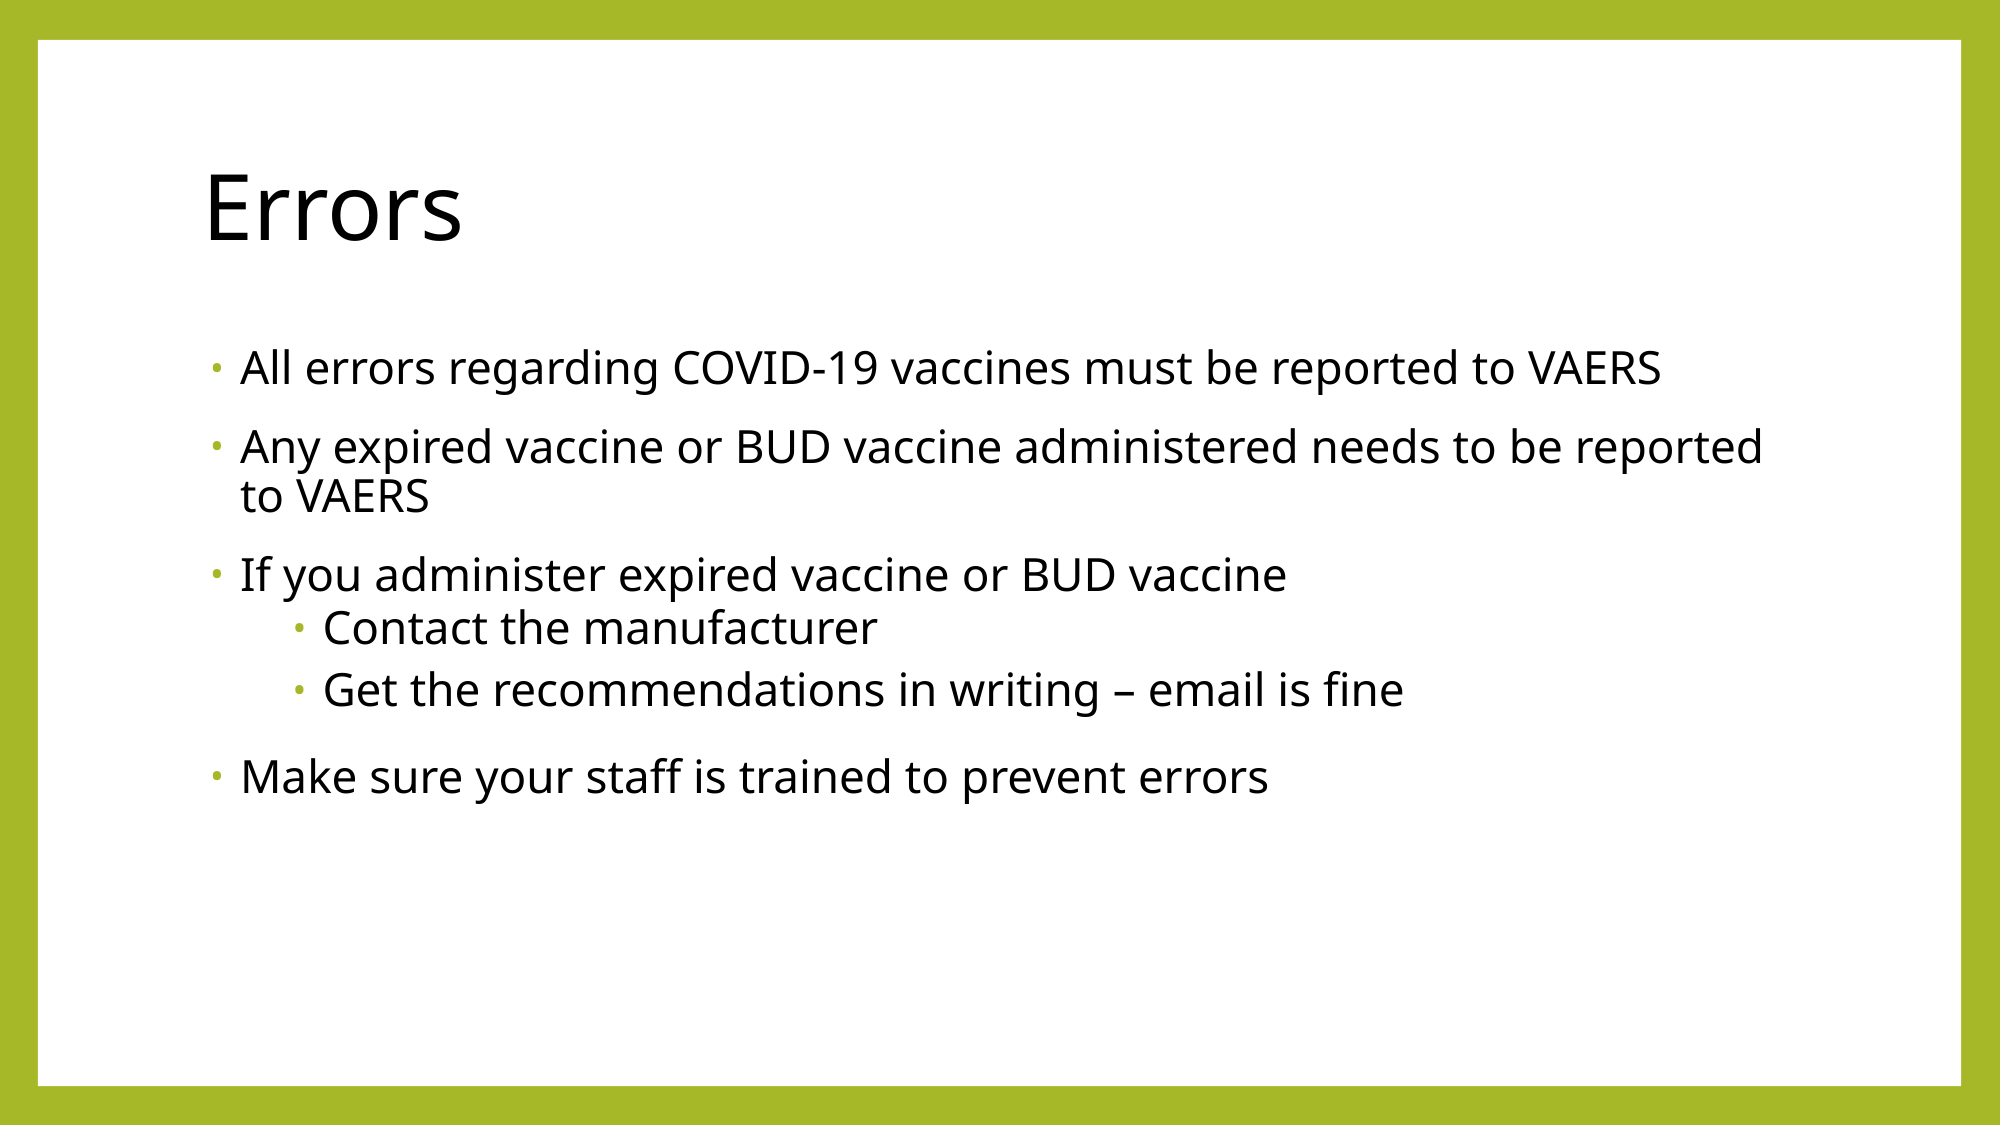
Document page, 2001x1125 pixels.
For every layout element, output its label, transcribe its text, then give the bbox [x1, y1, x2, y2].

title Errors [187, 99, 1808, 323]
list All errors regarding COVID-19 vaccines must be reported to VAERS Any expired vaccine or BUD vaccine administered needs to be reported to VAERS If you administer expired vaccine or BUD vaccine Contact the manufacturer Get the recommendations in writing – email is fine Make sure your staff is trained to prevent errors [187, 337, 1808, 1000]
